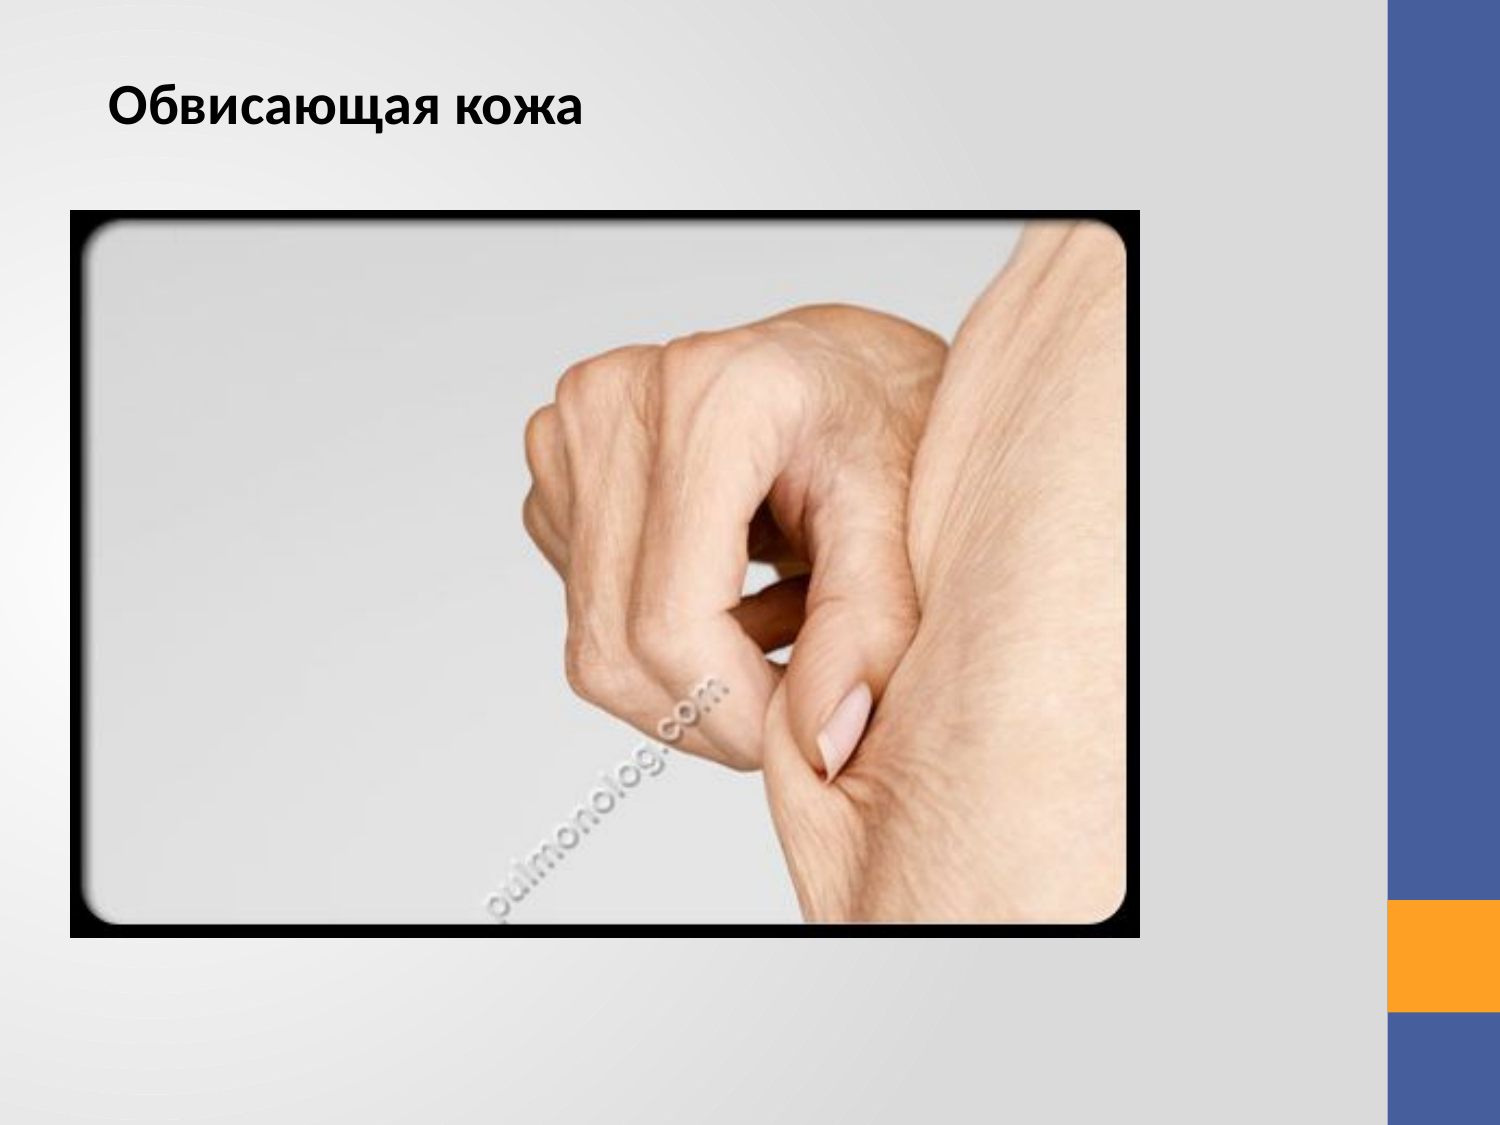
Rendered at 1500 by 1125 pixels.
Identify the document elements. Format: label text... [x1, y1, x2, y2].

picture [69, 210, 1141, 938]
text_box Обвисающая кожа [93, 58, 643, 144]
